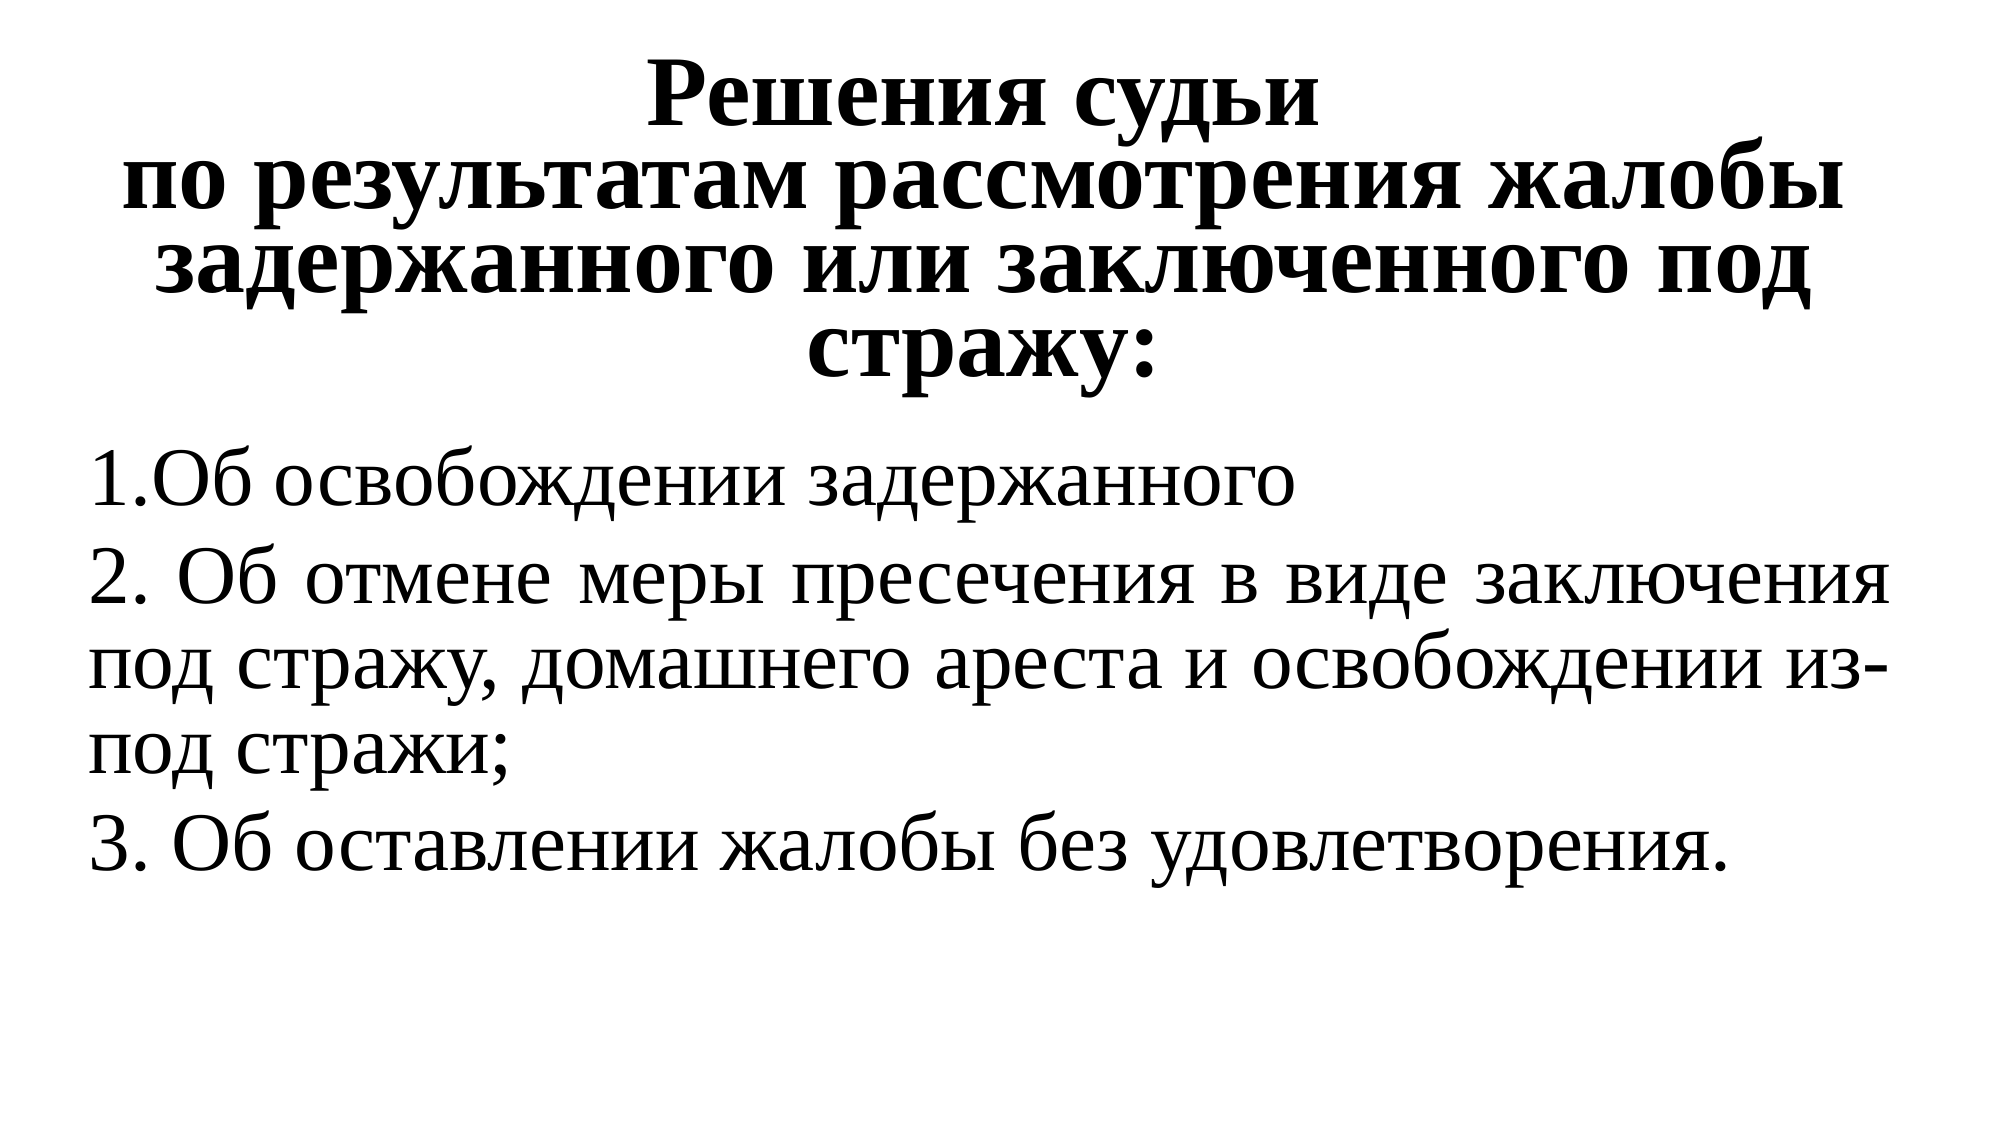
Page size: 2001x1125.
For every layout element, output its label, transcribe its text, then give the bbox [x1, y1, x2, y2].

title Решения судьи по результатам рассмотрения жалобы задержанного или заключенного под стражу: [70, 31, 1898, 421]
text_box Об освобождении задержанного 2. Об отмене меры пресечения в виде заключения под стражу, домашнего ареста и освобождении из-под стражи; 3. Об оставлении жалобы без удовлетворения. [73, 430, 1908, 1003]
